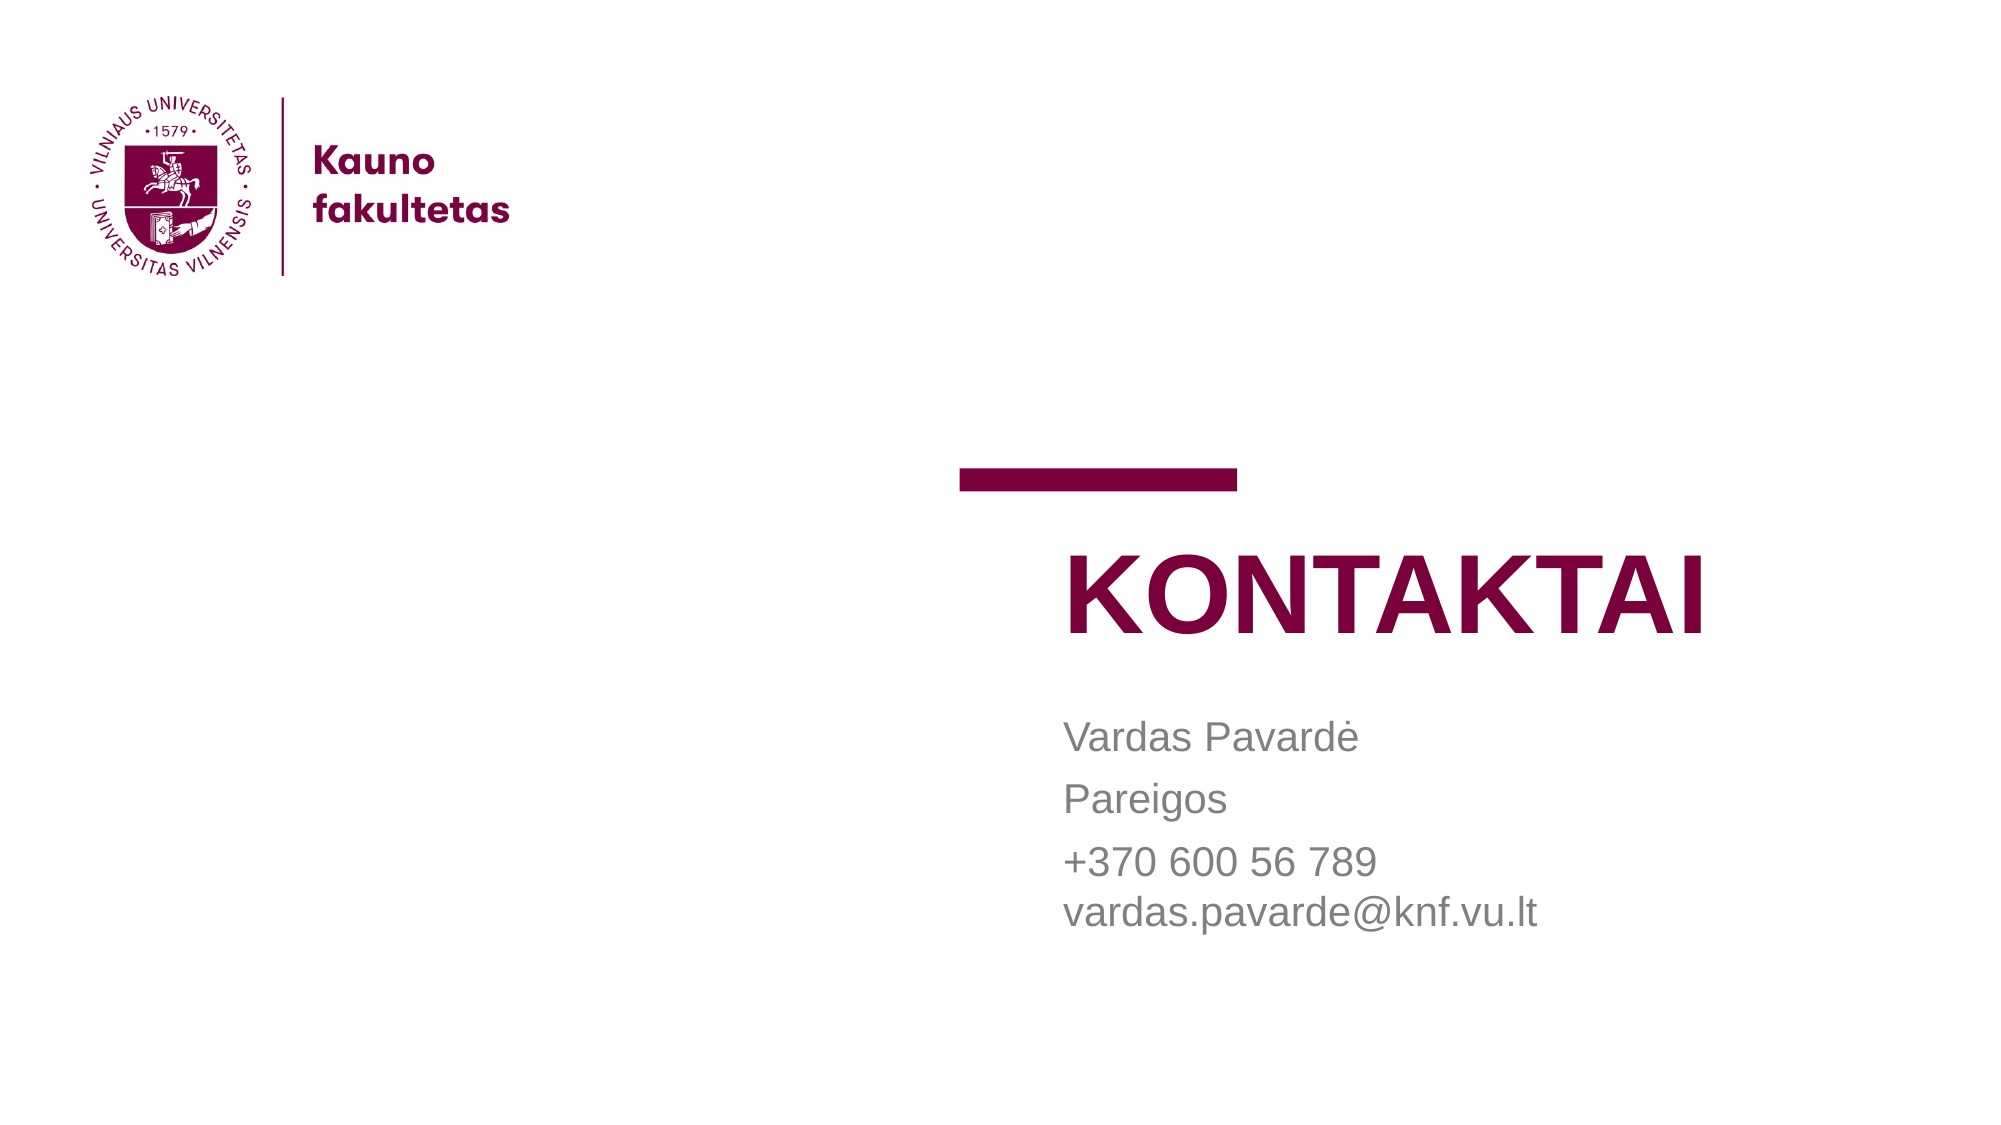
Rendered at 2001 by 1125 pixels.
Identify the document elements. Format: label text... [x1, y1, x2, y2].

list Vardas Pavardė Pareigos +370 600 56 789 vardas.pavarde@knf.vu.lt [1048, 701, 1933, 1036]
title KONTAKTAI [1048, 528, 1934, 666]
picture [90, 96, 510, 276]
